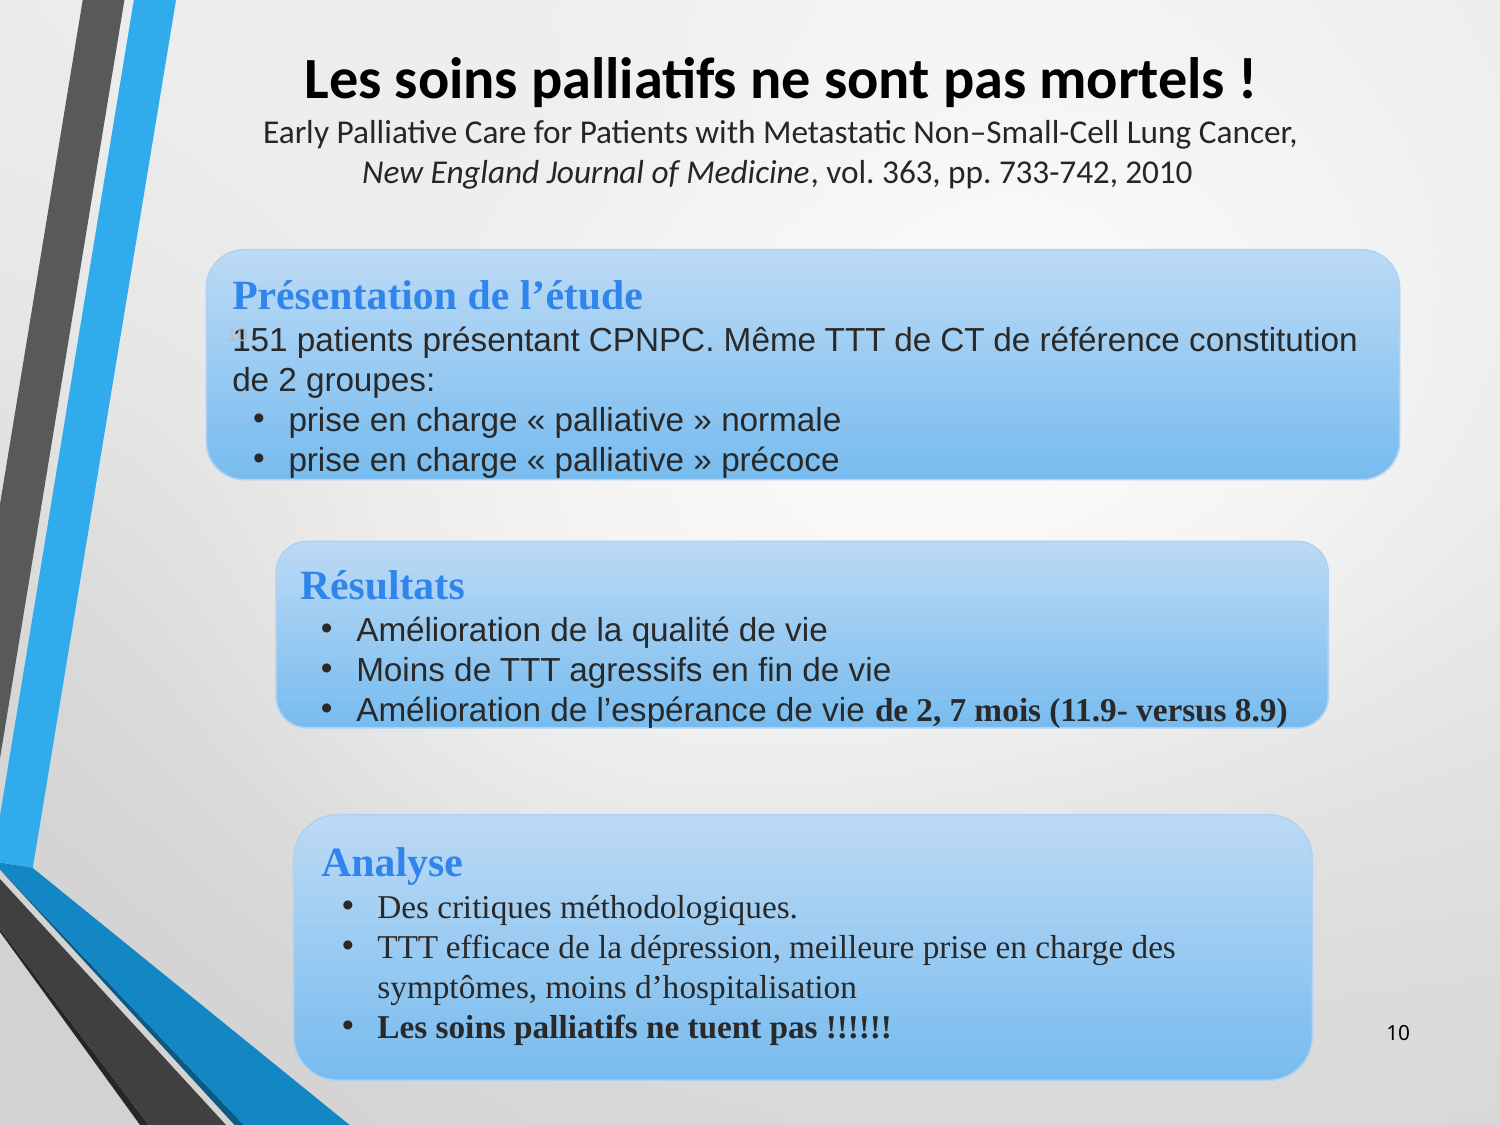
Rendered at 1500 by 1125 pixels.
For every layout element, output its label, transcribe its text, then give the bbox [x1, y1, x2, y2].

text_box Analyse Des critiques méthodologiques. TTT efficace de la dépression, meilleure prise en charge des symptômes, moins d’hospitalisation Les soins palliatifs ne tuent pas !!!!!! [292, 813, 1314, 1082]
title Les soins palliatifs ne sont pas mortels ! Early Palliative Care for Patients with Metastatic Non–Small-Cell Lung Cancer, New England Journal of Medicine, vol. 363, pp. 733-742, 2010 [234, 56, 1329, 174]
text_box Présentation de l’étude 151 patients présentant CPNPC. Même TTT de CT de référence constitution de 2 groupes: prise en charge « palliative » normale prise en charge « palliative » précoce [205, 248, 1401, 481]
slide_number 10 [1357, 1003, 1425, 1064]
text_box 10 [187, 316, 288, 352]
text_box Résultats Amélioration de la qualité de vie Moins de TTT agressifs en fin de vie Amélioration de l’espérance de vie de 2, 7 mois (11.9- versus 8.9) [275, 540, 1330, 729]
